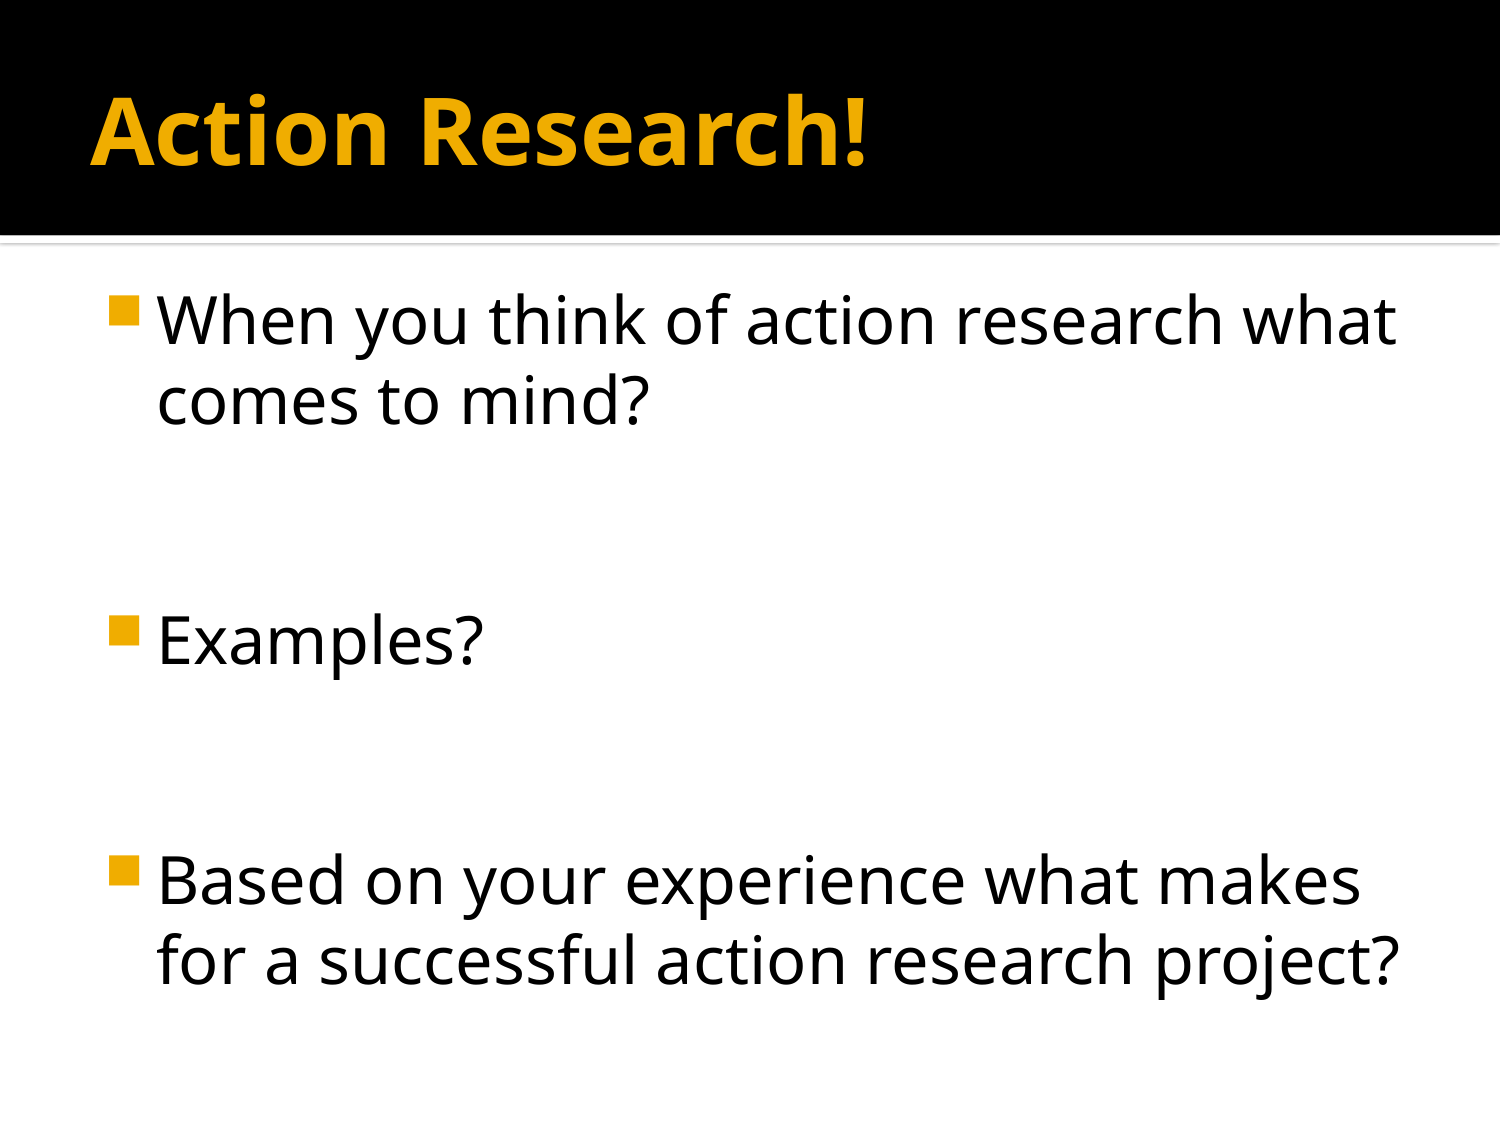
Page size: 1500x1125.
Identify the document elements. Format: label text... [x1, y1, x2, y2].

title Action Research! [75, 25, 1425, 231]
list When you think of action research what comes to mind? Examples? Based on your experience what makes for a successful action research project? [75, 262, 1469, 1073]
